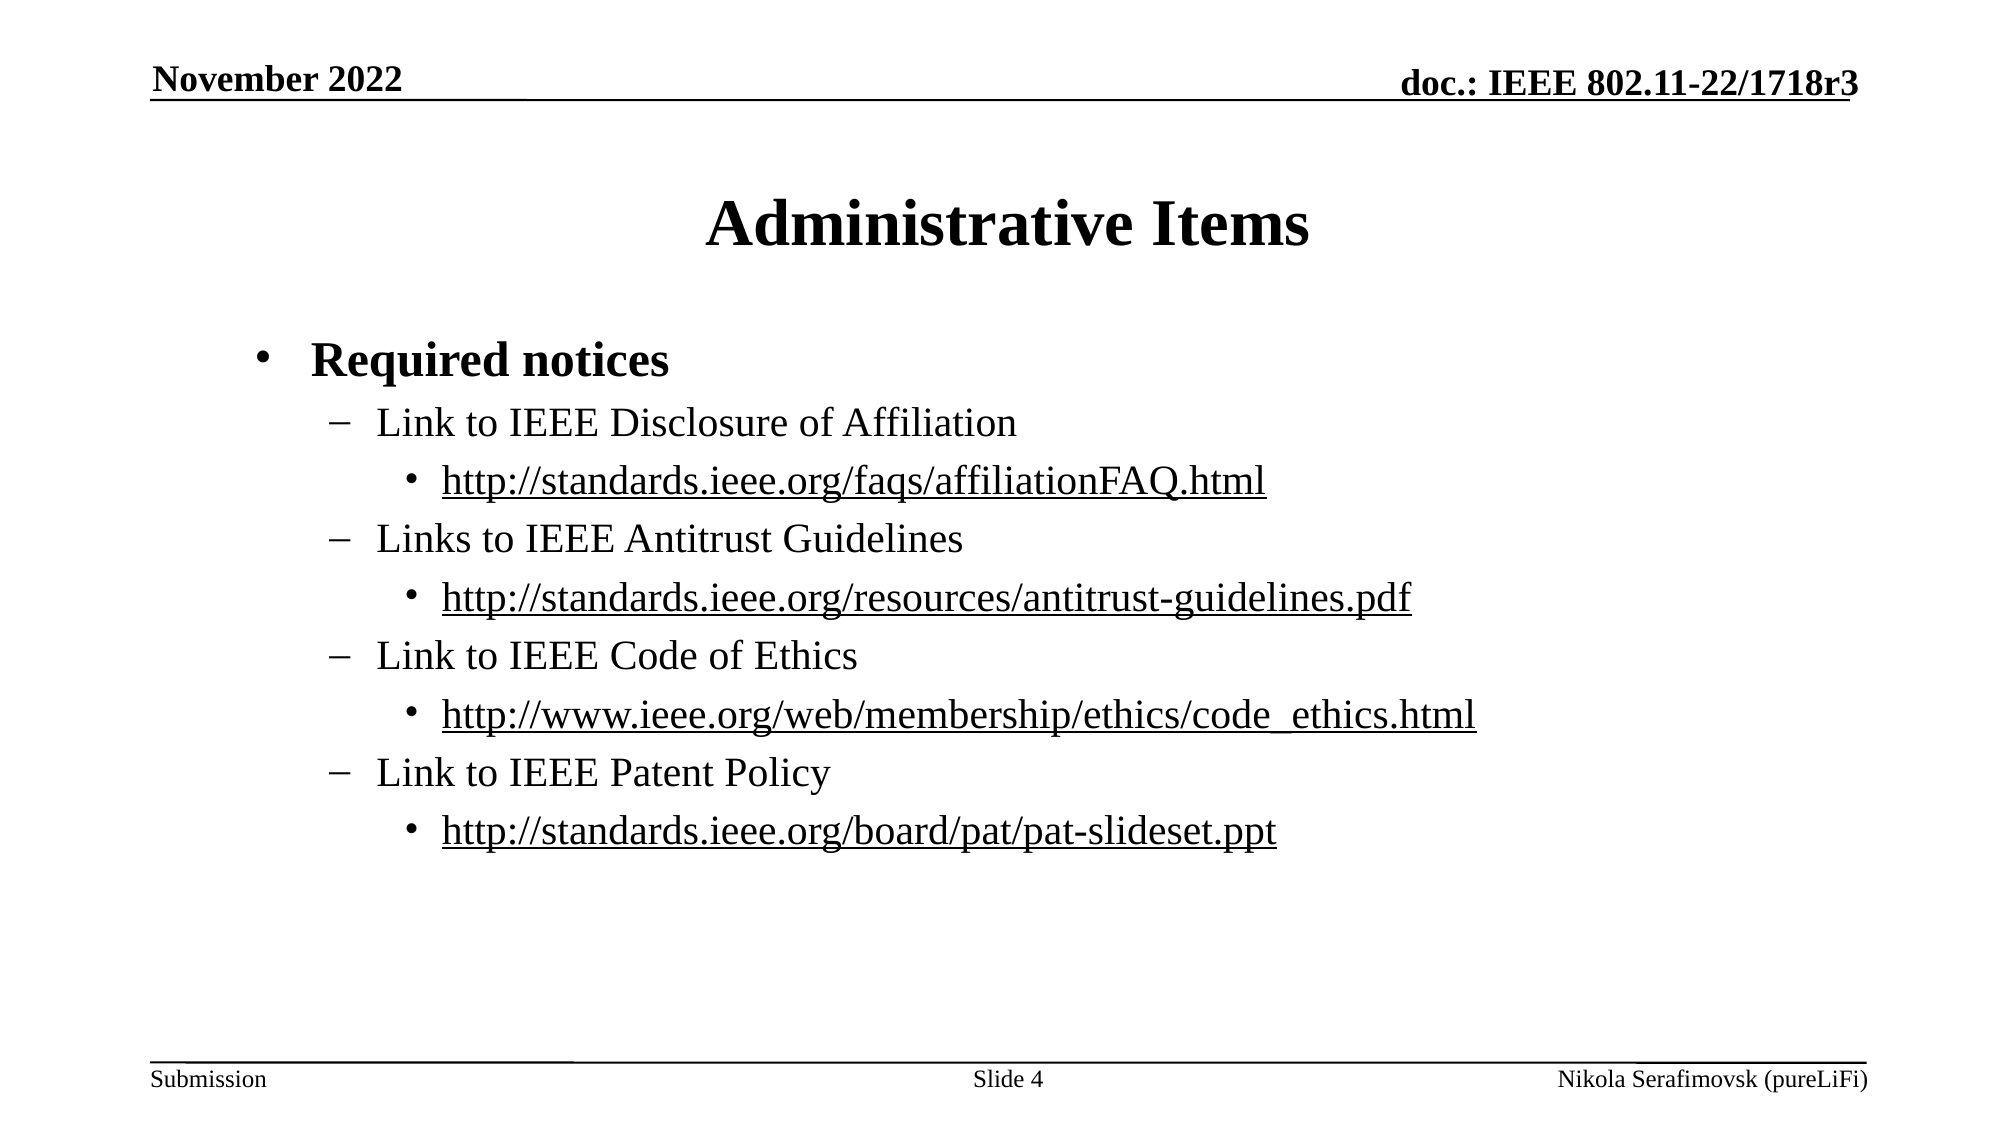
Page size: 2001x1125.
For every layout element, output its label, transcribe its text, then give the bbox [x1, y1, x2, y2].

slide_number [152, 54, 563, 100]
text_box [239, 131, 1778, 994]
footer Nikola Serafimovsk (pureLiFi) [1171, 1061, 1869, 1093]
slide_number Slide 4 [950, 1061, 1067, 1123]
